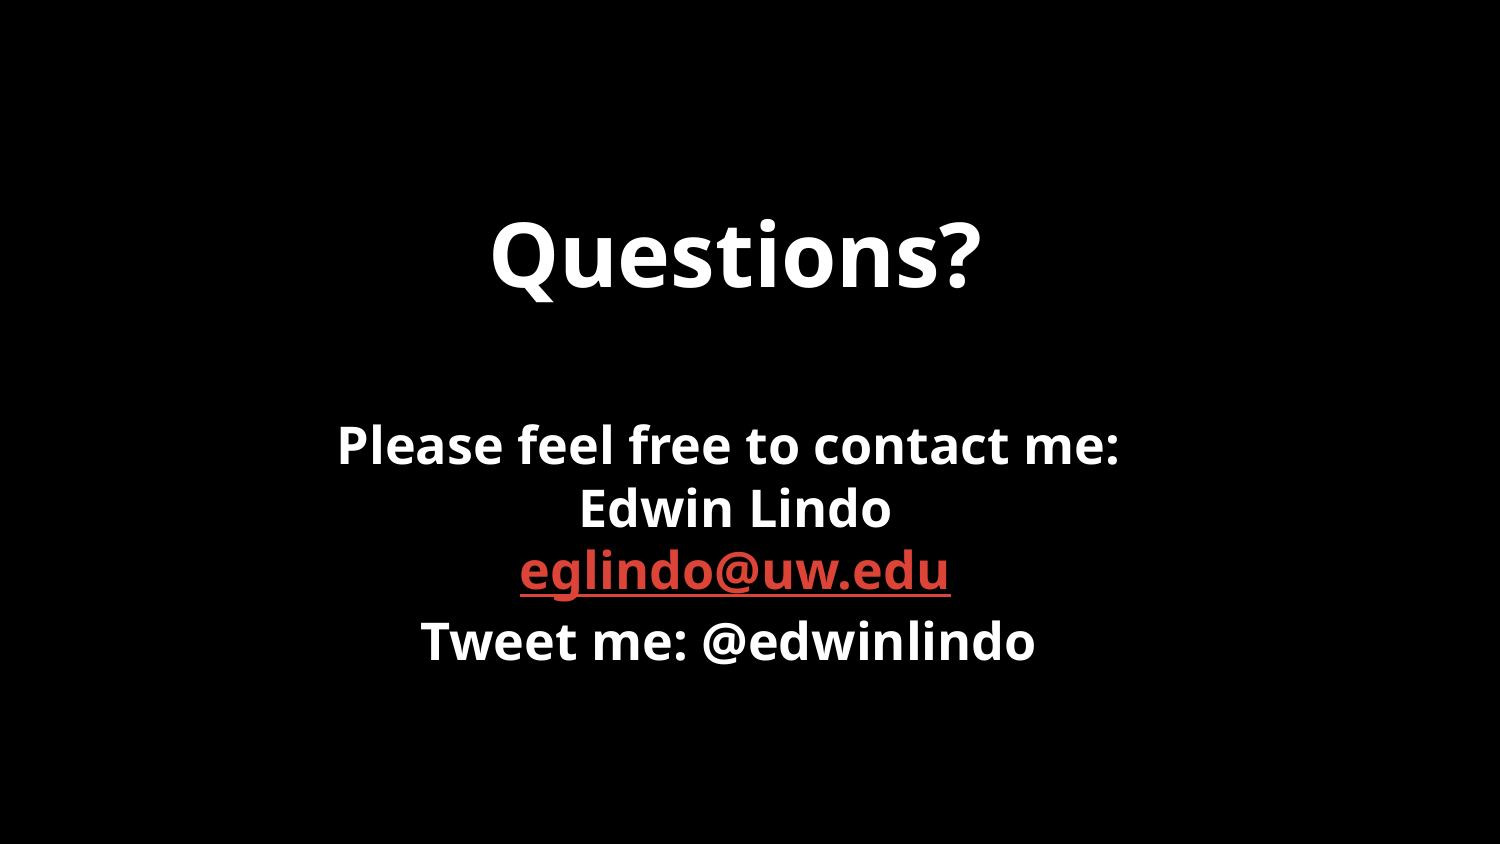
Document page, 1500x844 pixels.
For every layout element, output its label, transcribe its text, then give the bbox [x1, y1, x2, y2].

text_box Questions? Please feel free to contact me: Edwin Lindo eglindo@uw.edu Tweet me: @edwinlindo [97, 182, 1374, 662]
